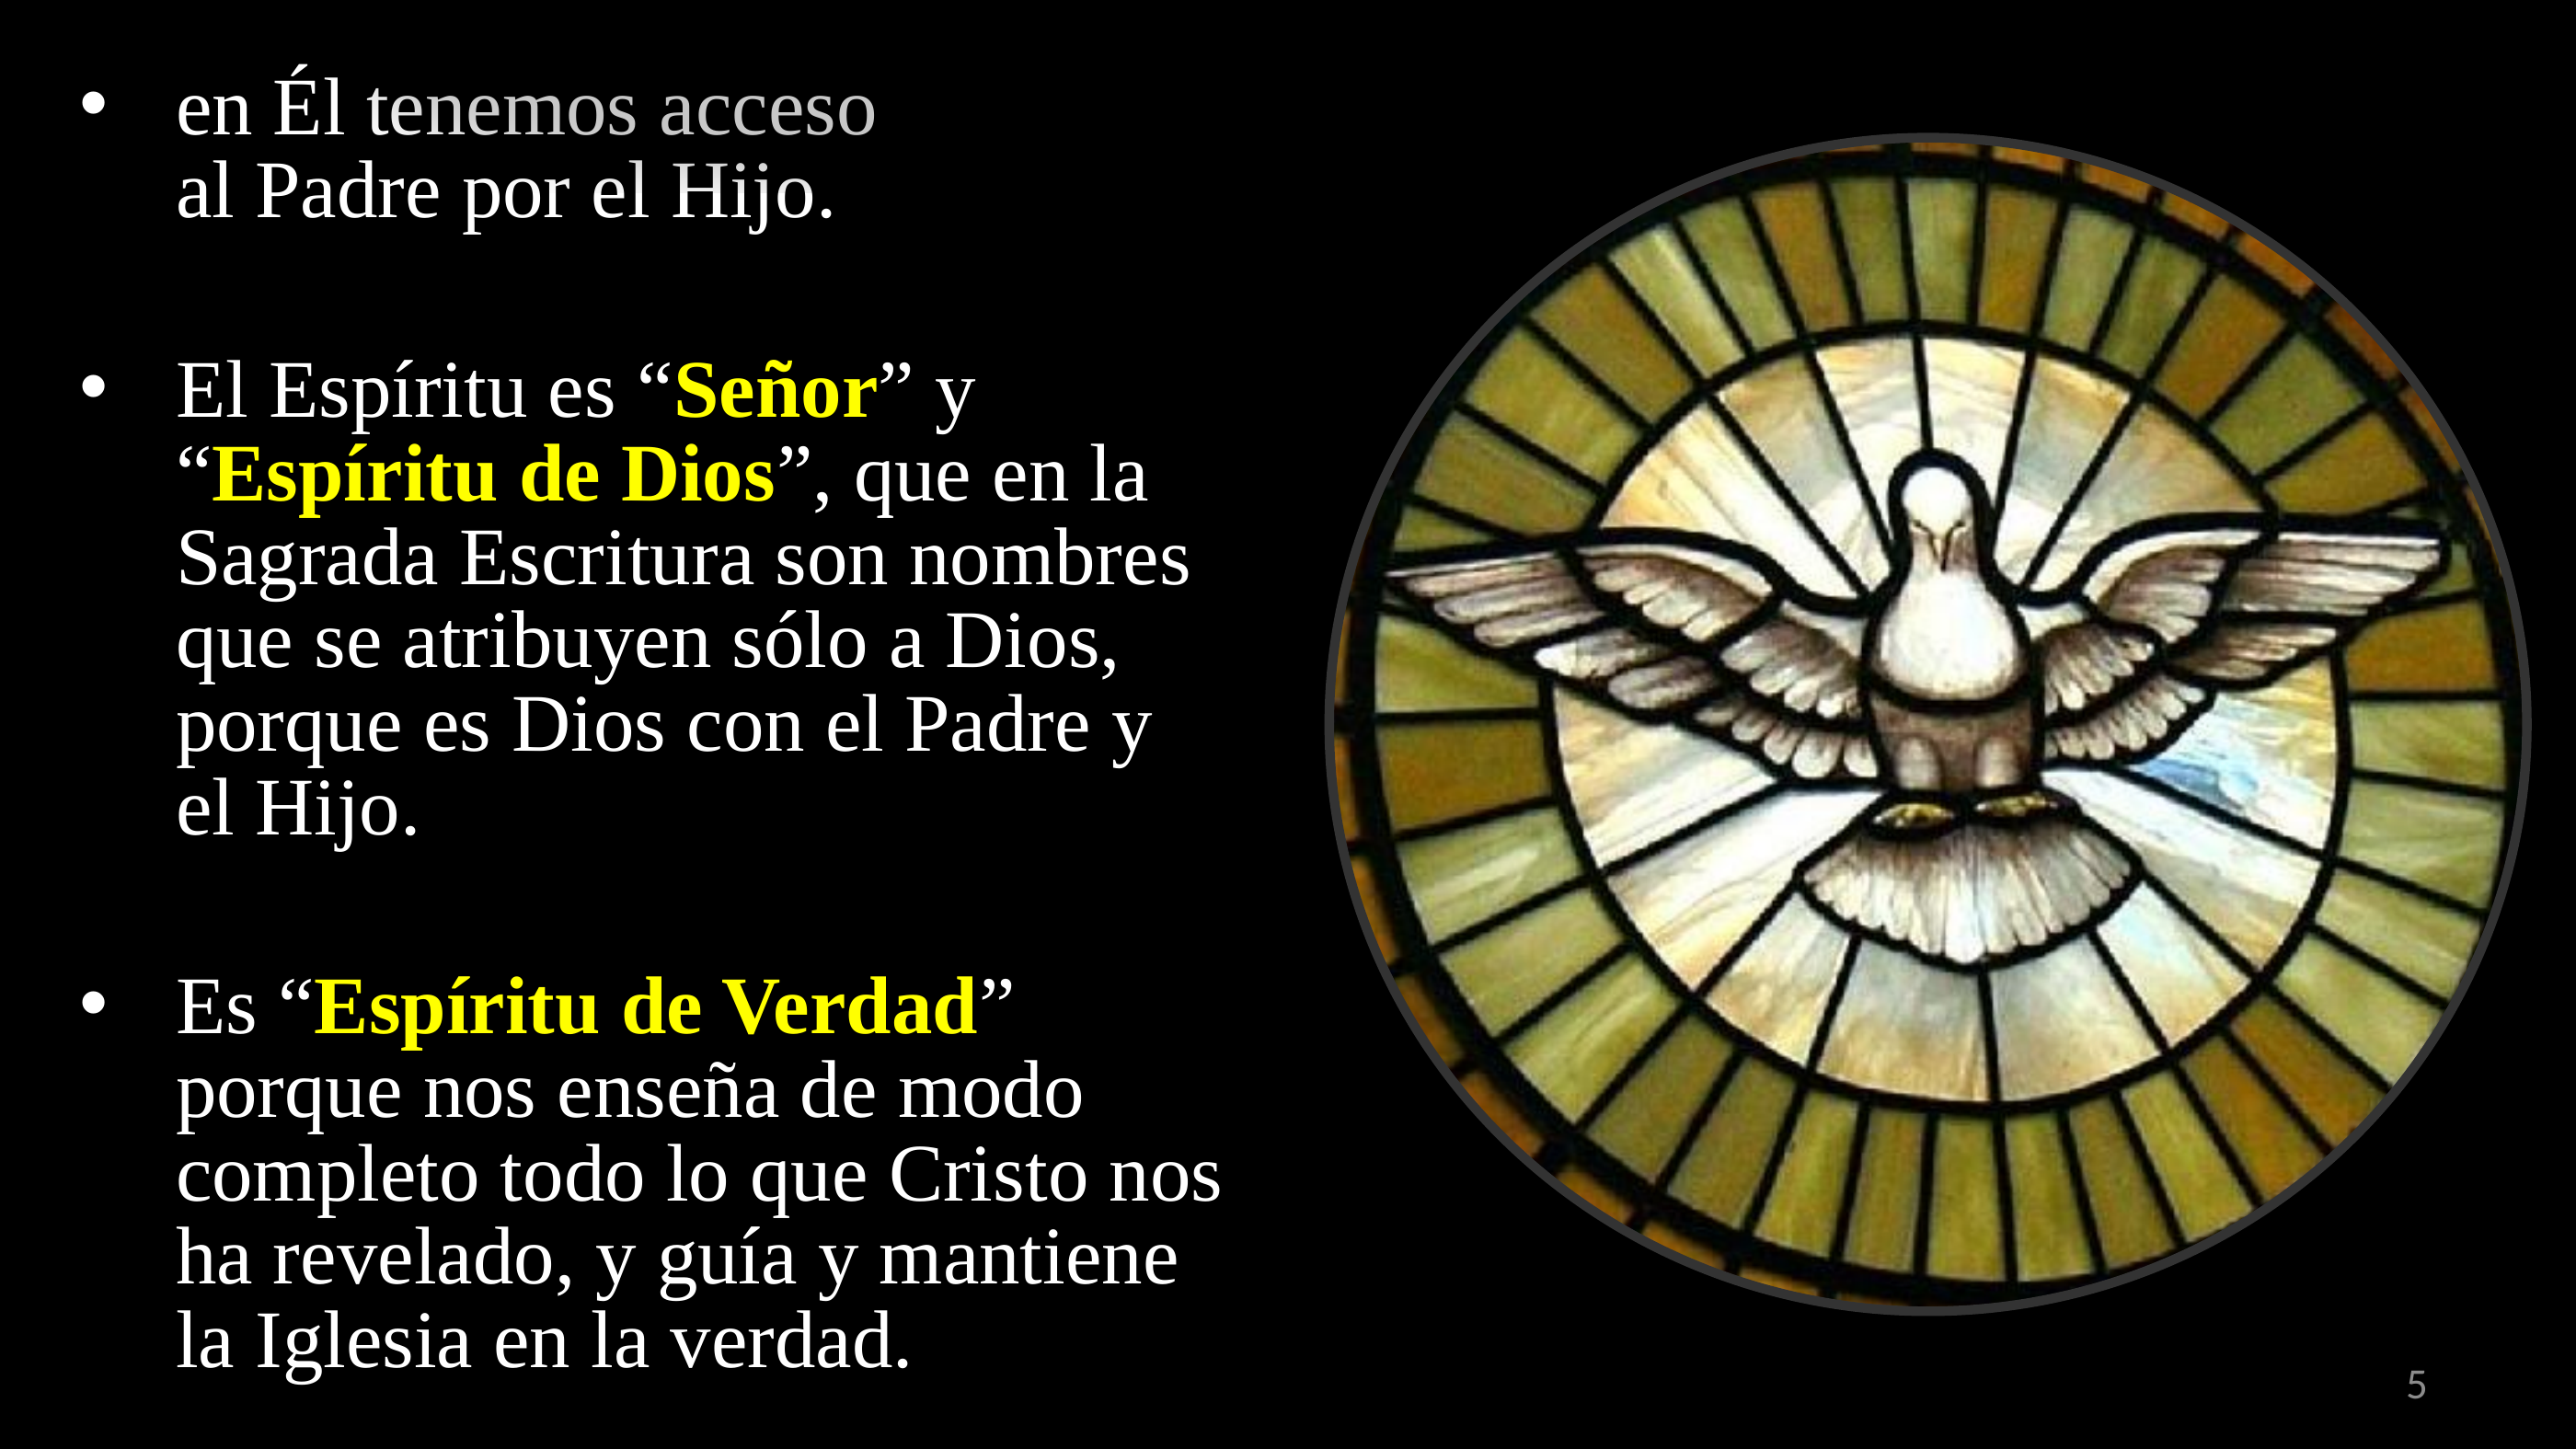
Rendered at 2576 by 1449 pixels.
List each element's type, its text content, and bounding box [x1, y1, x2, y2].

picture [1328, 137, 2527, 1312]
slide_number 5 [1846, 1342, 2447, 1420]
list en Él tenemos acceso al Padre por el Hijo. El Espíritu es “Señor” y “Espíritu de Dios”, que en la Sagrada Escritura son nombres que se atribuyen sólo a Dios, porque es Dios con el Padre y el Hijo. Es “Espíritu de Verdad” porque nos enseña de modo completo todo lo que Cristo nos ha revelado, y guía y mantiene la Iglesia en la verdad. [60, 58, 1248, 1333]
